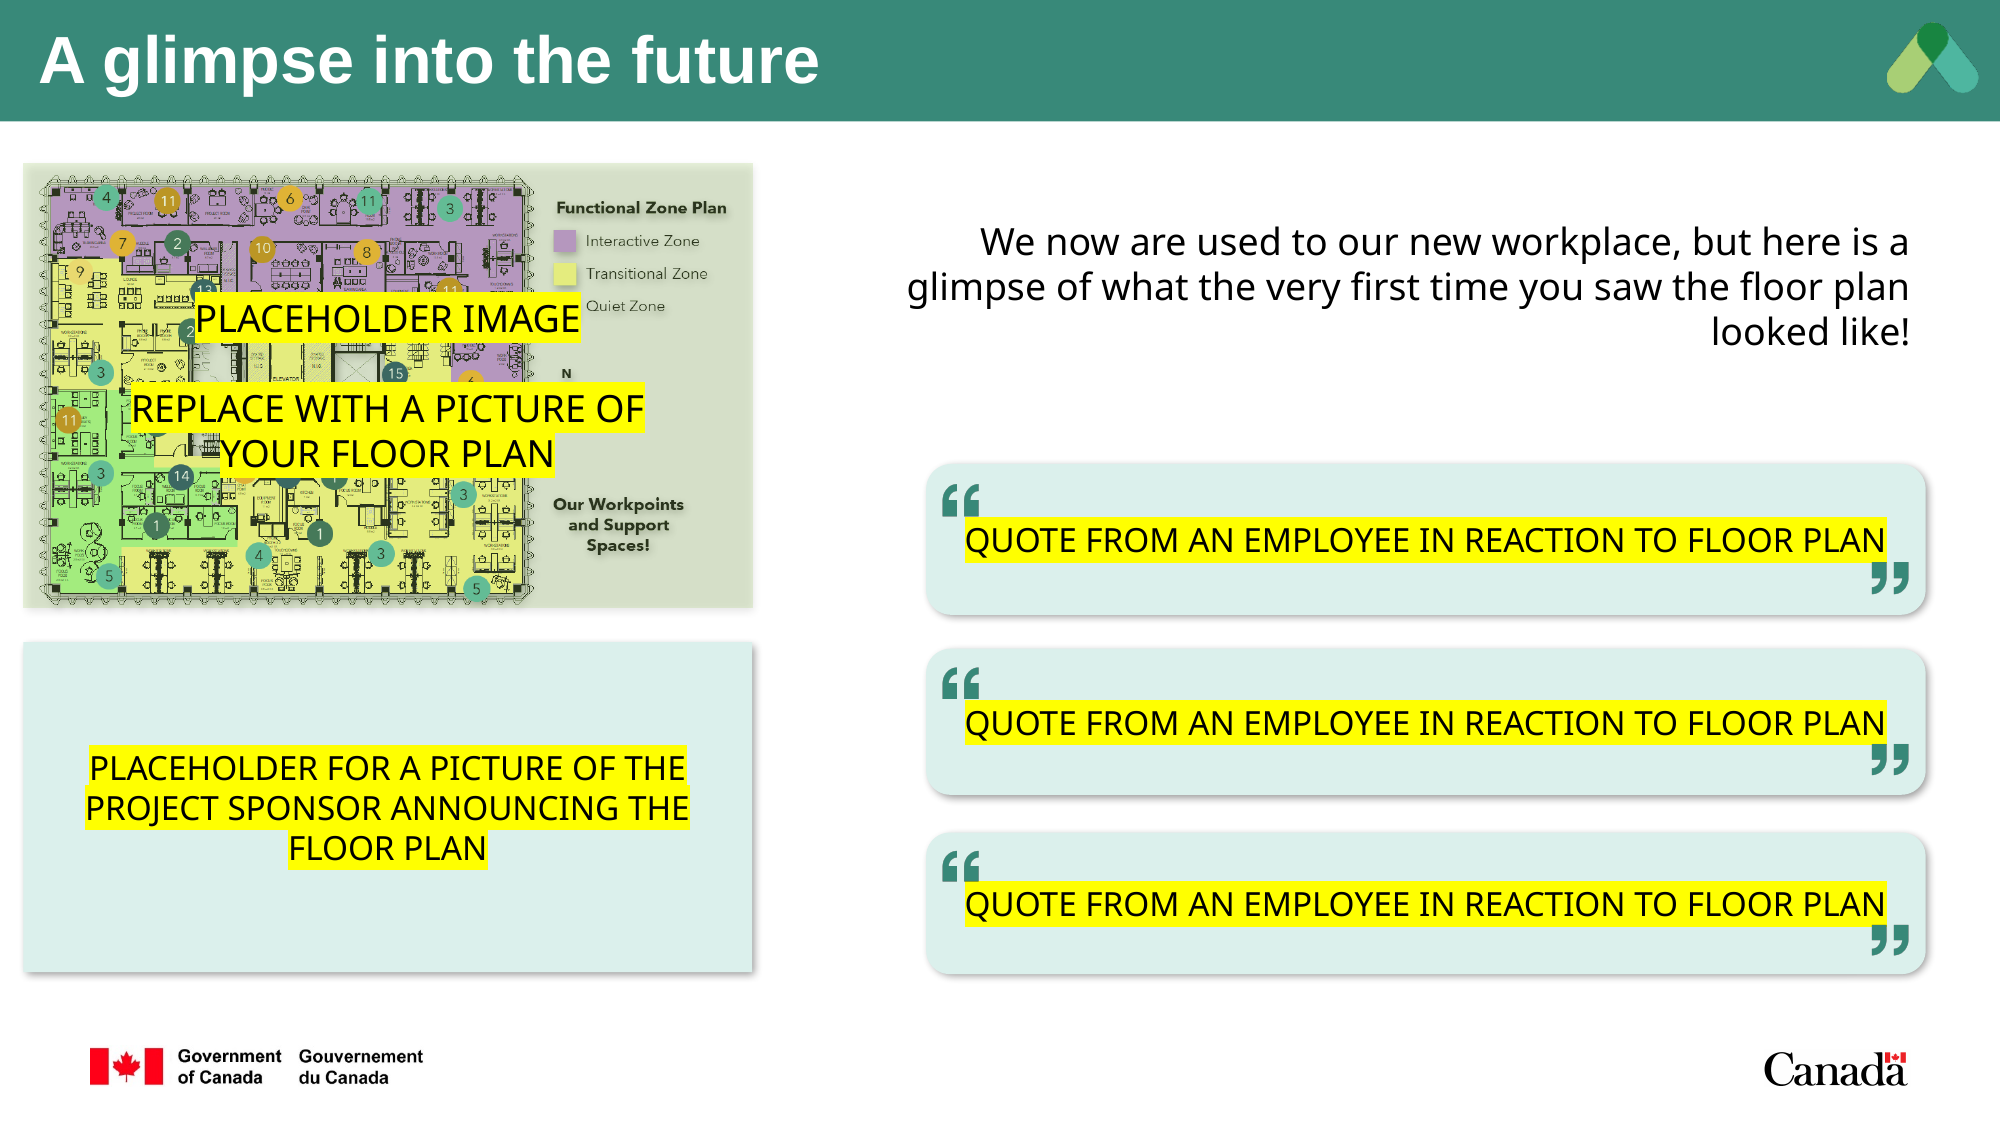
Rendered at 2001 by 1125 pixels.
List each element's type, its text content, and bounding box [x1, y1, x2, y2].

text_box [926, 645, 1926, 797]
picture [1764, 1049, 1911, 1087]
picture [23, 163, 753, 609]
text_box PLACEHOLDER FOR A PICTURE OF THE PROJECT SPONSOR ANNOUNCING THE FLOOR PLAN [22, 641, 753, 973]
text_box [926, 829, 1926, 976]
text_box We now are used to our new workplace, but here is a glimpse of what the very first time you saw the floor plan looked like! [855, 210, 1926, 361]
text_box [0, 0, 2000, 122]
picture [90, 1045, 425, 1087]
title A glimpse into the future [23, 22, 1829, 104]
picture [1886, 22, 1980, 104]
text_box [926, 461, 1926, 617]
